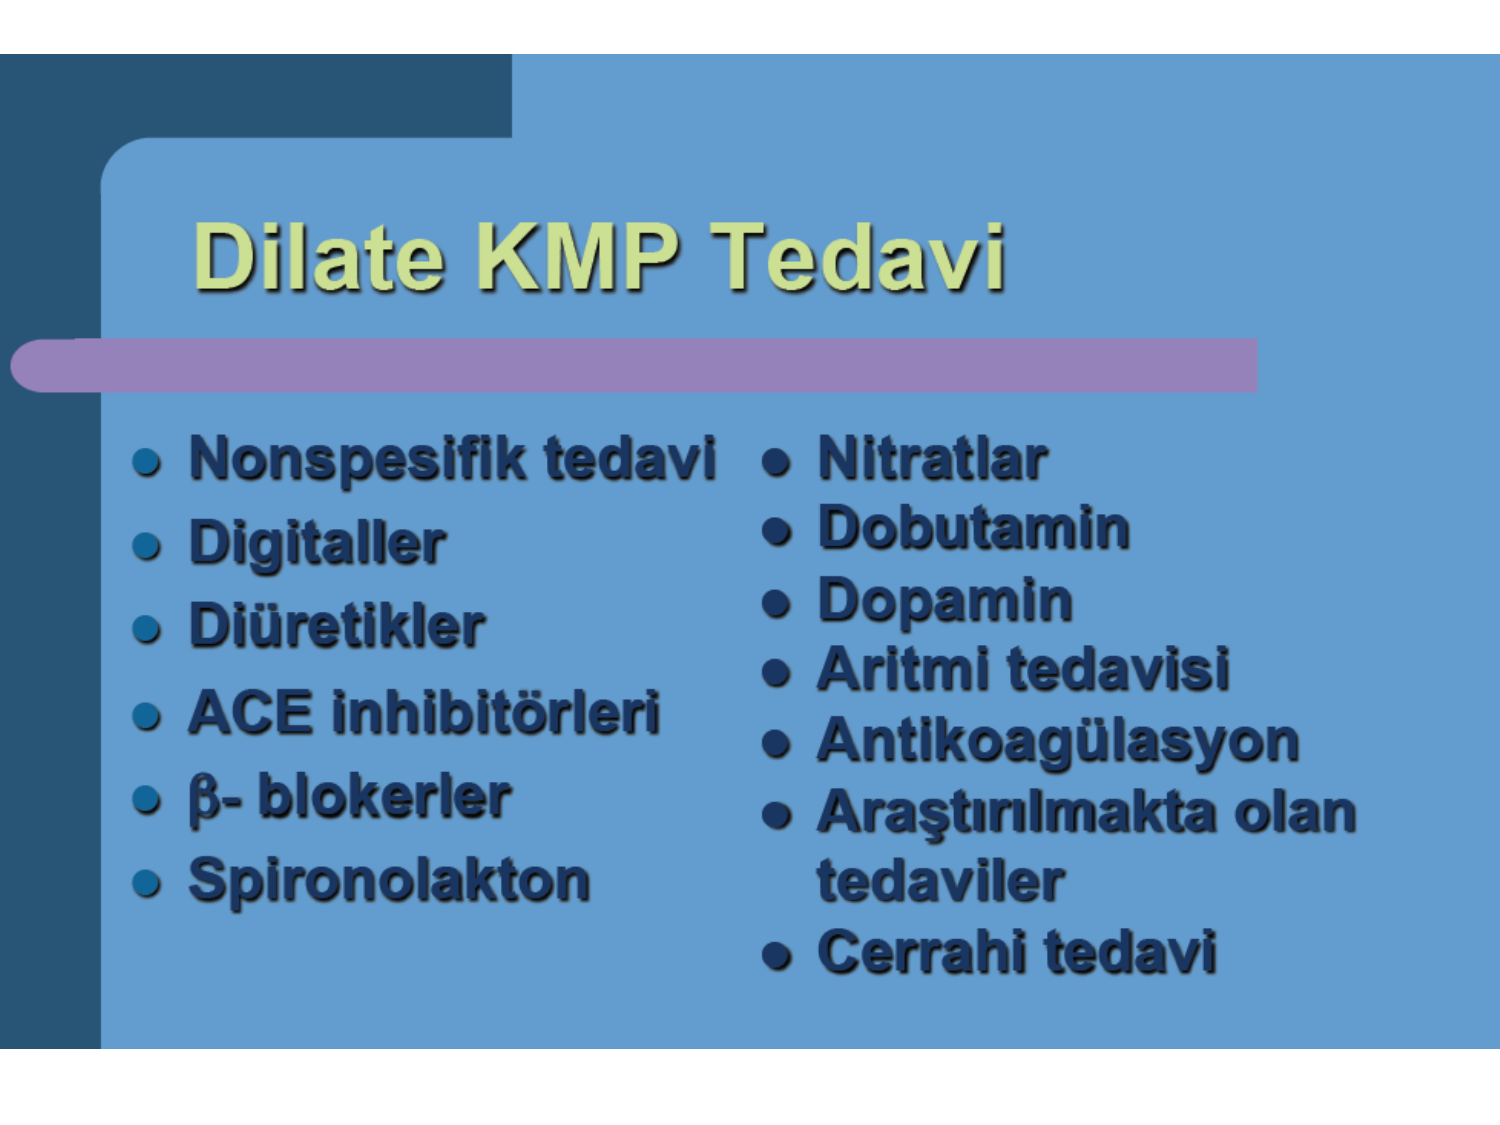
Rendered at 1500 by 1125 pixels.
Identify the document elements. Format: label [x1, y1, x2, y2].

picture [0, 54, 1500, 1049]
